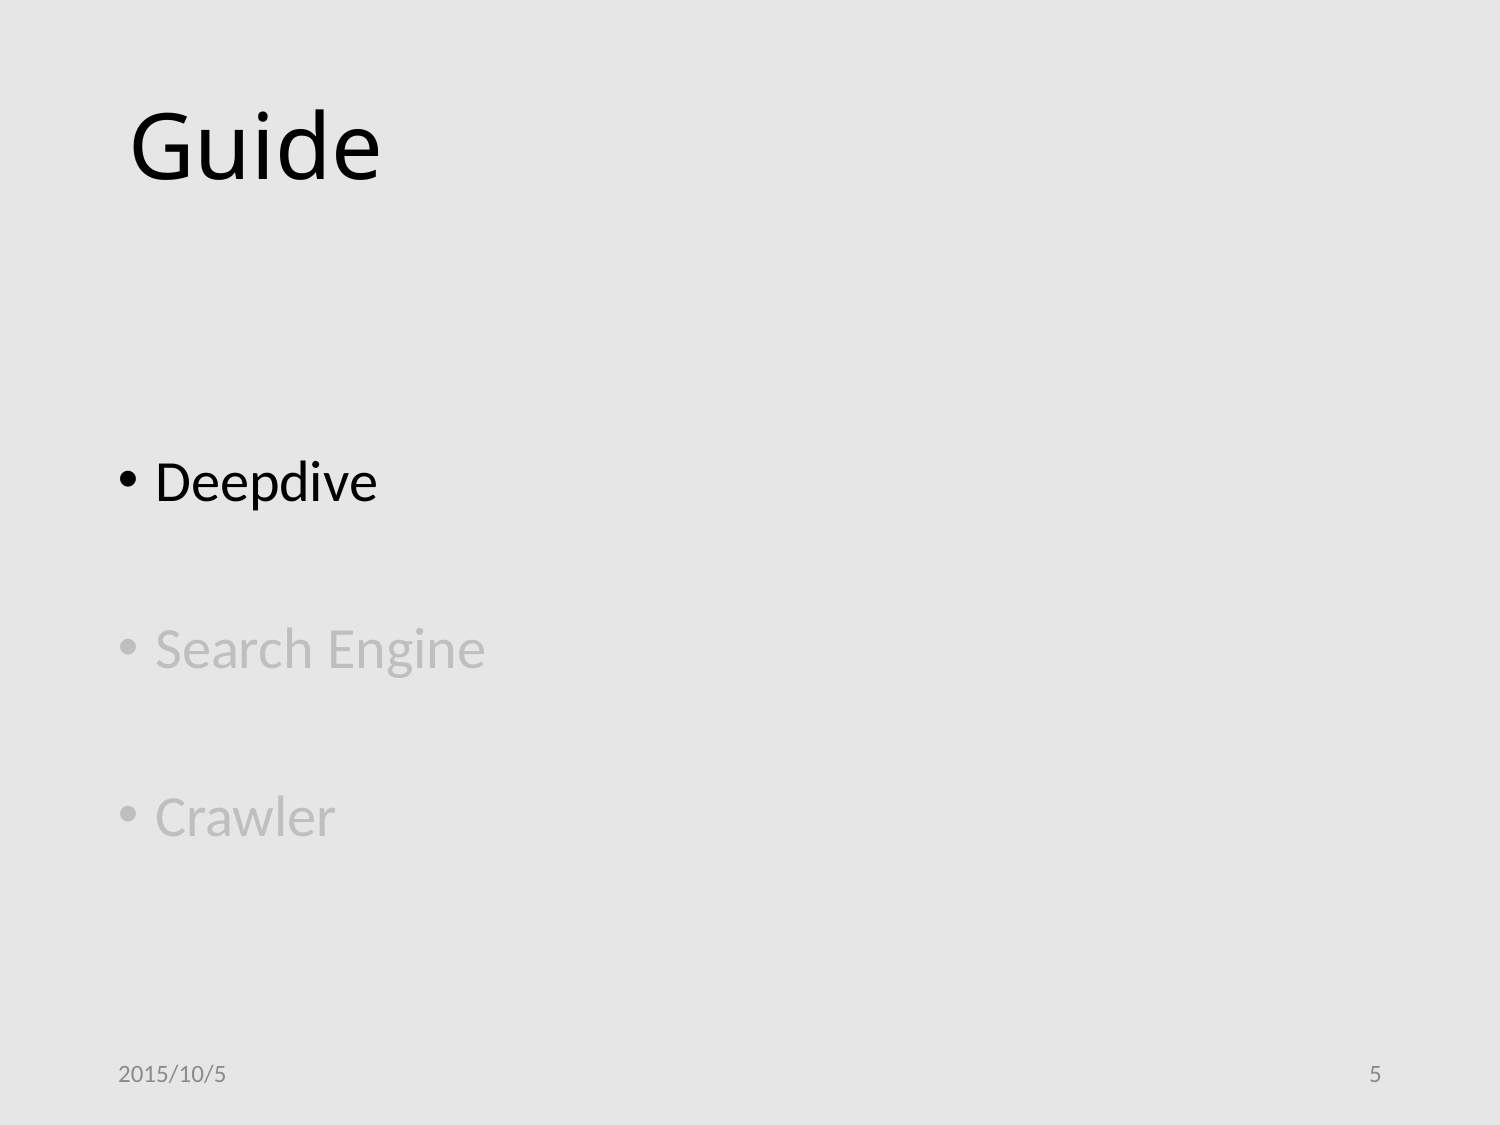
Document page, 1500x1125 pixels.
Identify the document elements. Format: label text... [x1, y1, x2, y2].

title Guide [113, 41, 1407, 259]
list Deepdive Search Engine Crawler [102, 268, 801, 1054]
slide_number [103, 1042, 441, 1103]
slide_number 5 [1059, 1042, 1397, 1103]
